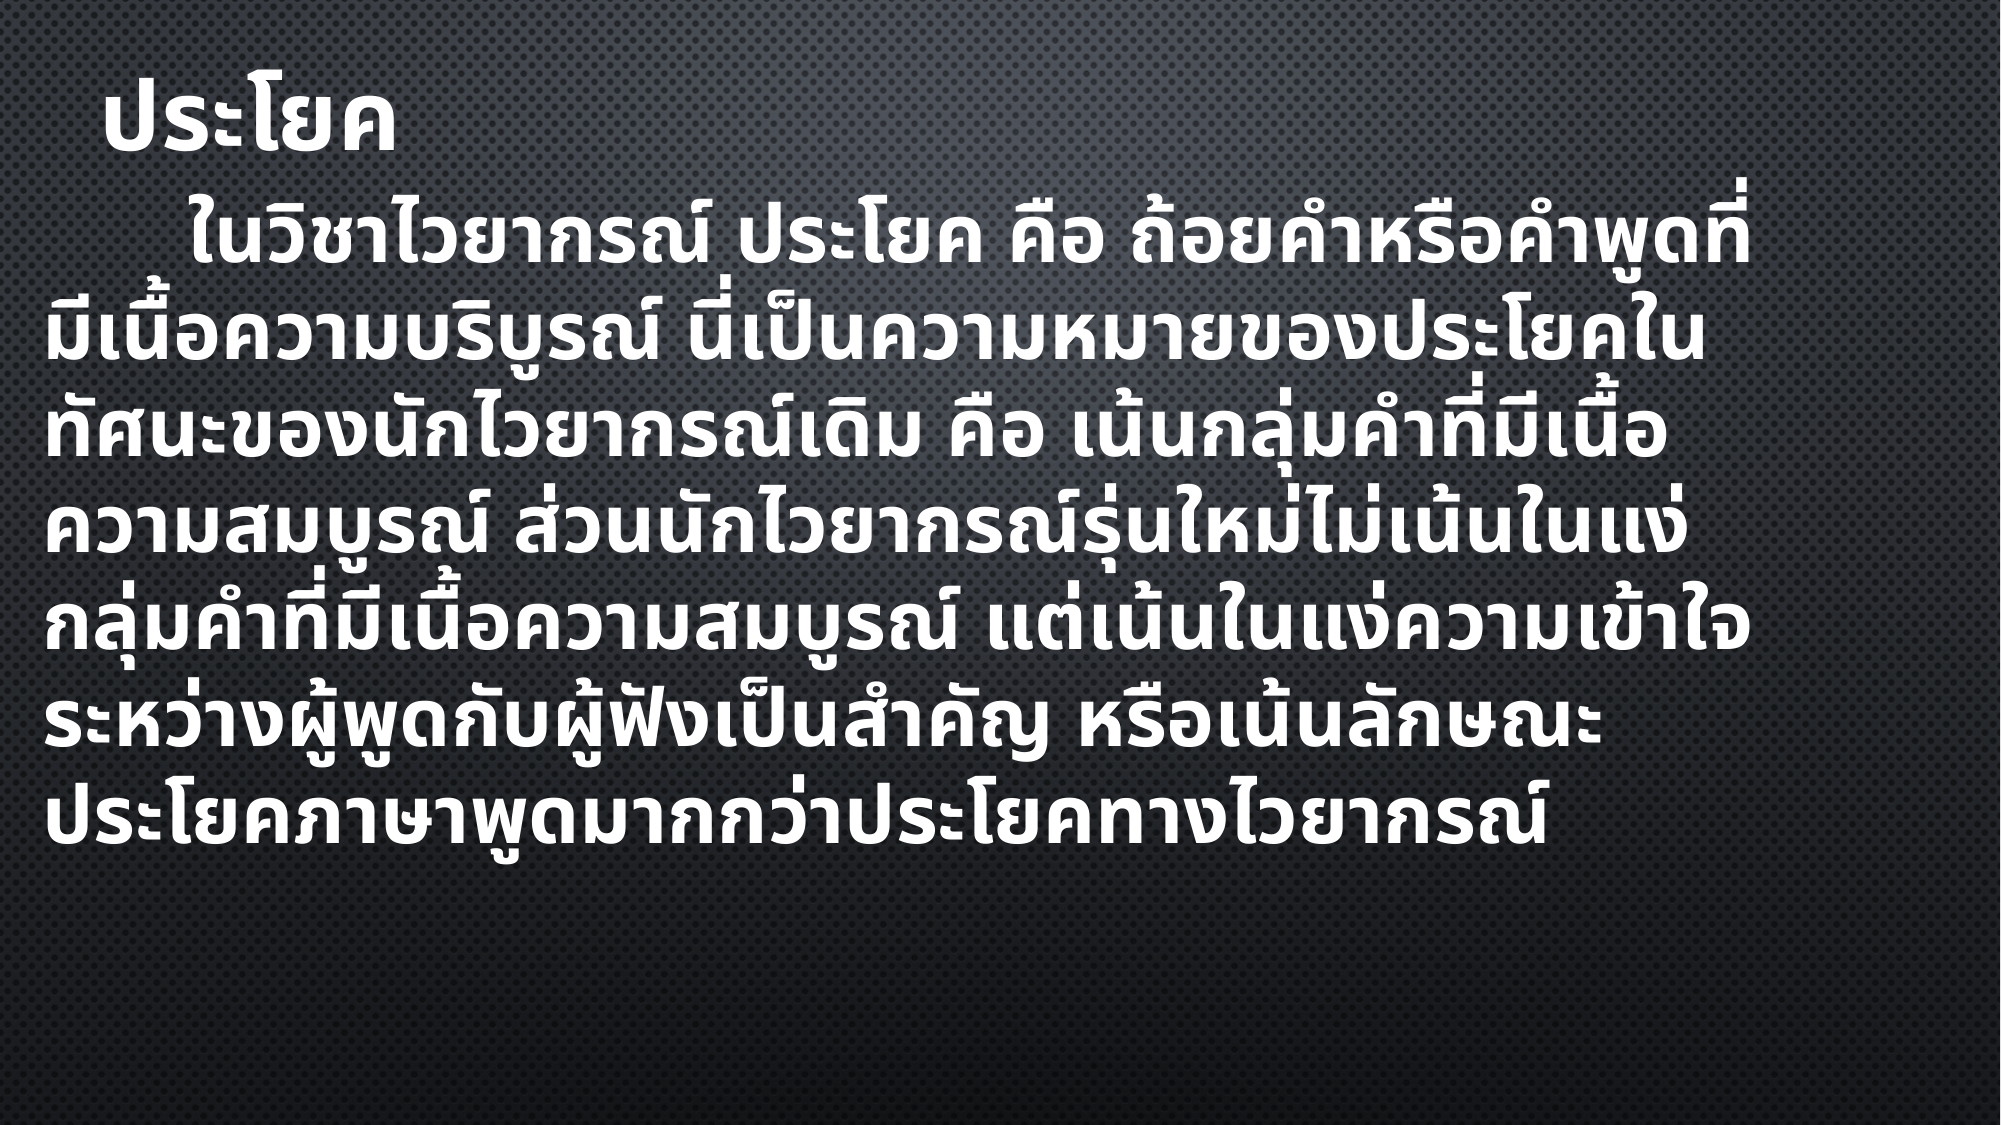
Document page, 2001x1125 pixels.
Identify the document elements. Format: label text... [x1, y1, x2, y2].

list ประโยค ในวิชาไวยากรณ์ ประโยค คือ ถ้อยคำหรือคำพูดที่มีเนื้อความบริบูรณ์ นี่เป็นความหมายของประโยคในทัศนะของนักไวยากรณ์เดิม คือ เน้นกลุ่มคำที่มีเนื้อความสมบูรณ์ ส่วนนักไวยากรณ์รุ่นใหม่ไม่เน้นในแง่กลุ่มคำที่มีเนื้อความสมบูรณ์ แต่เน้นในแง่ความเข้าใจระหว่างผู้พูดกับผู้ฟังเป็นสำคัญ หรือเน้นลักษณะประโยคภาษาพูดมากกว่าประโยคทางไวยากรณ์ [27, 45, 1813, 950]
